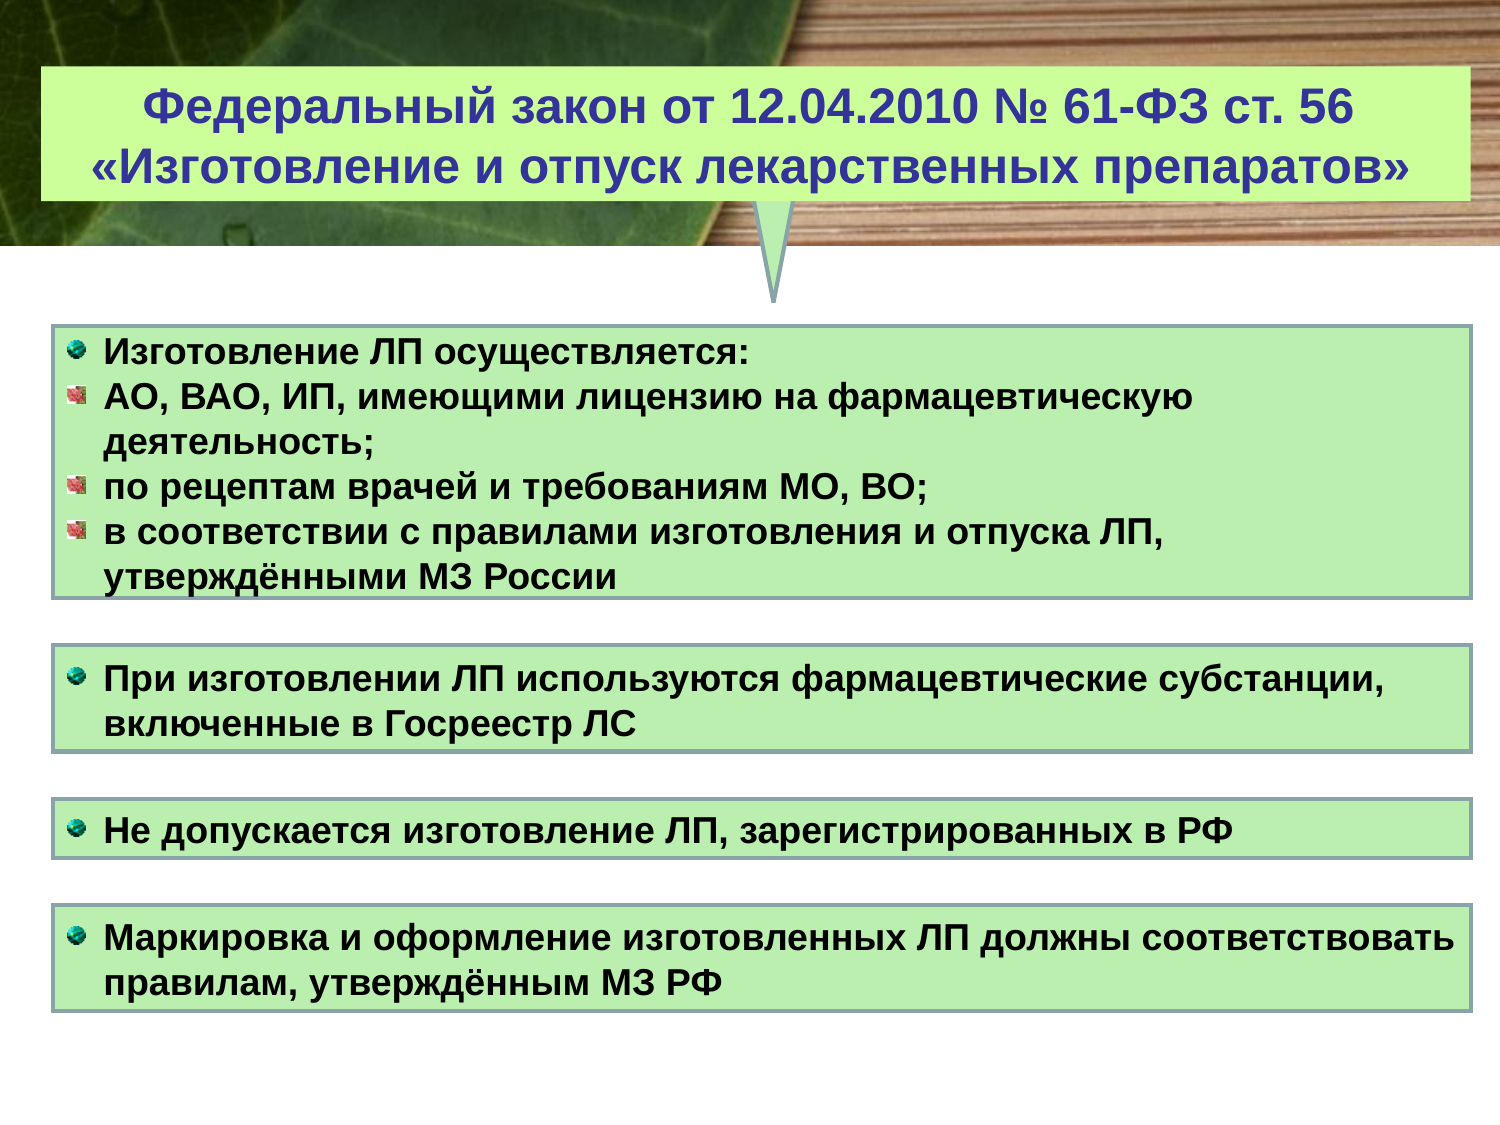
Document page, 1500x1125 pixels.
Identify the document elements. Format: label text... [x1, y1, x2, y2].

picture [0, 0, 1500, 246]
picture [67, 520, 86, 539]
picture [67, 475, 86, 494]
picture [67, 340, 86, 359]
text_box При изготовлении ЛП используются фармацевтические субстанции, включенные в Госреестр ЛС [53, 645, 1471, 752]
text_box Изготовление ЛП осуществляется: АО, ВАО, ИП, имеющими лицензию на фармацевтическую деятельность; по рецептам врачей и требованиям МО, ВО; в соответствии с правилами изготовления и отпуска ЛП, утверждёнными МЗ России [53, 326, 1471, 598]
text_box Маркировка и оформление изготовленных ЛП должны соответствовать правилам, утверждённым МЗ РФ [53, 904, 1471, 1012]
picture [67, 926, 86, 945]
text_box Федеральный закон от 12.04.2010 № 61-ФЗ ст. 56 «Изготовление и отпуск лекарственных препаратов» [41, 66, 1471, 202]
picture [67, 819, 86, 837]
picture [67, 385, 86, 404]
text_box Не допускается изготовление ЛП, зарегистрированных в РФ [53, 798, 1471, 858]
picture [67, 667, 86, 685]
text_box [754, 202, 793, 303]
